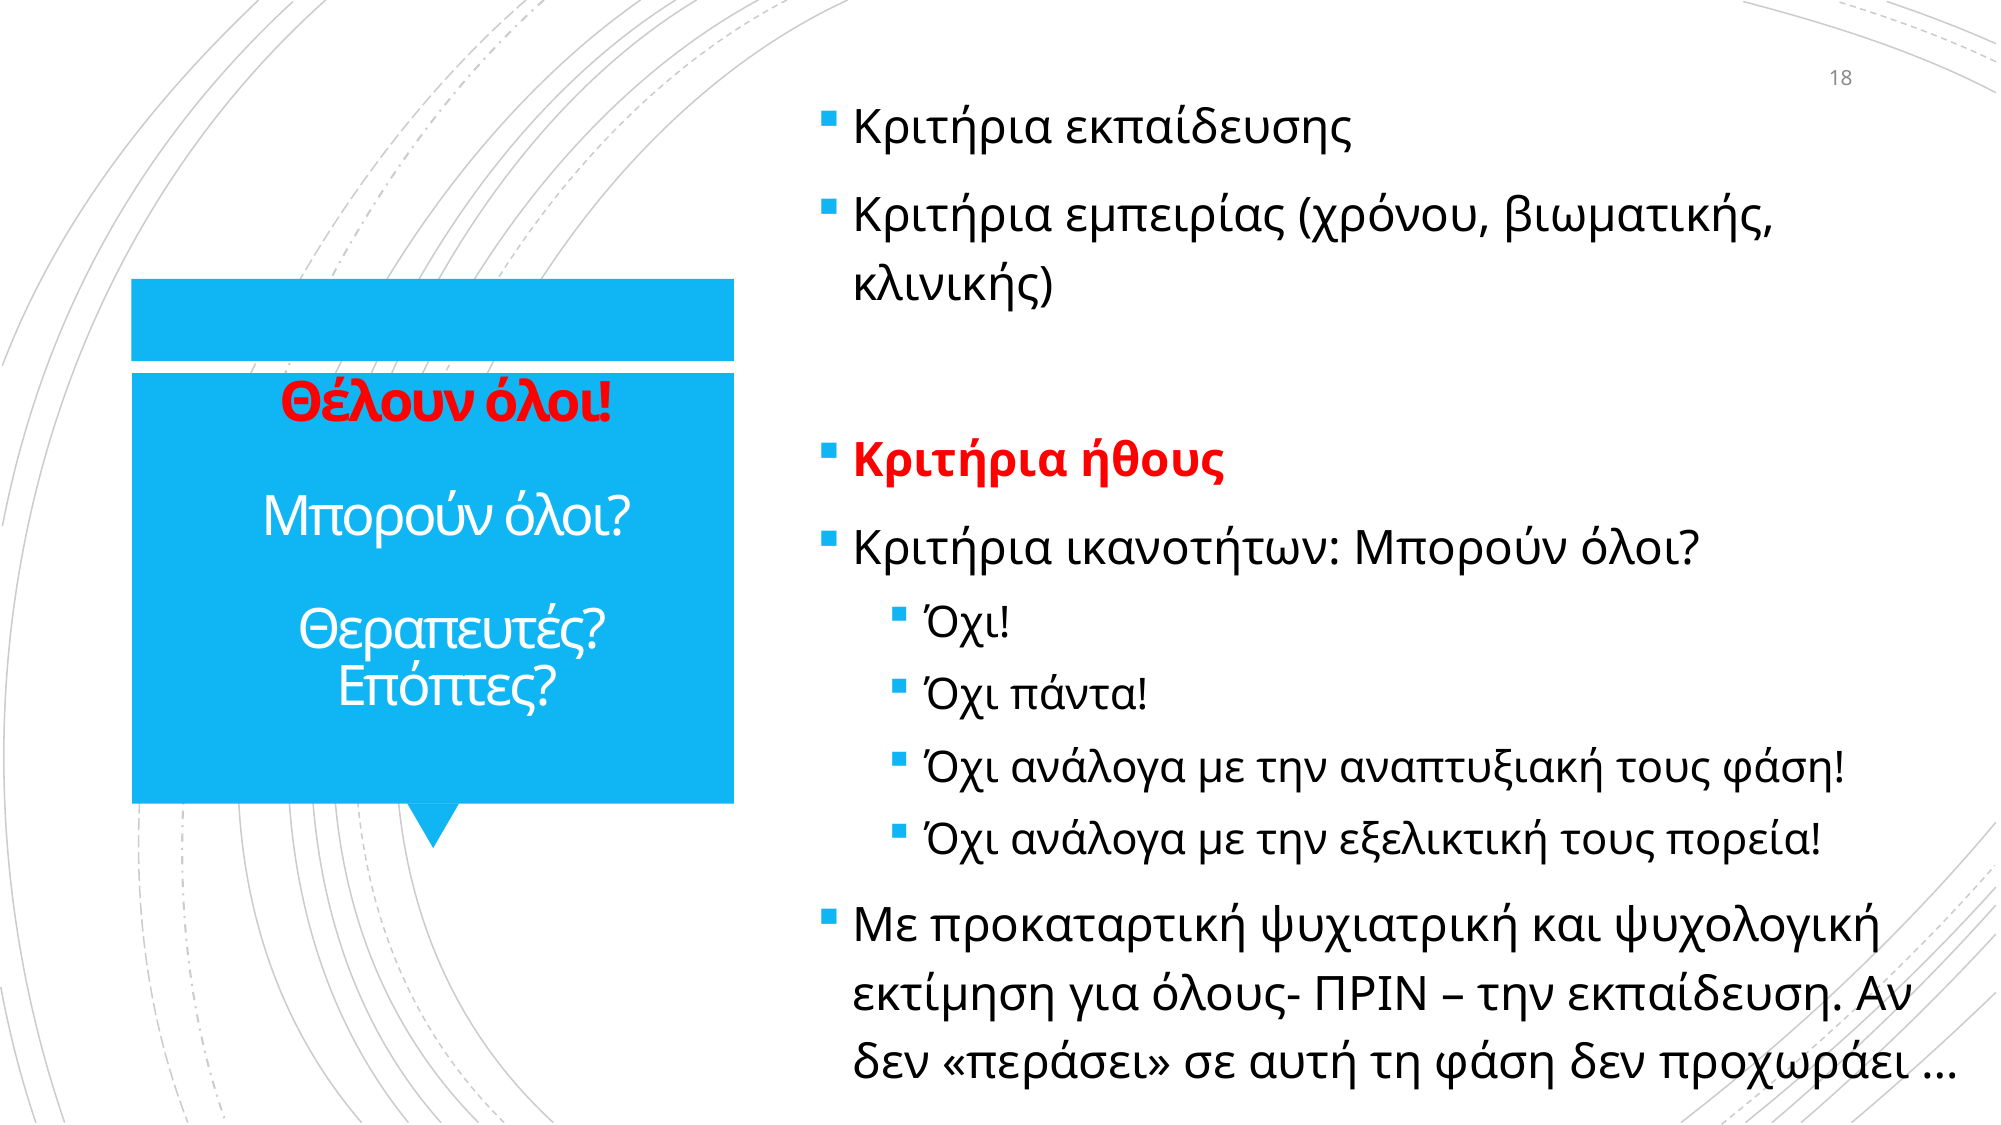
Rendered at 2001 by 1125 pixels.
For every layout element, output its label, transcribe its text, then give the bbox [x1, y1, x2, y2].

list Κριτήρια εκπαίδευσης Κριτήρια εμπειρίας (χρόνου, βιωματικής, κλινικής) Κριτήρια ήθους Κριτήρια ικανοτήτων: Μπορούν όλοι? Όχι! Όχι πάντα! Όχι ανάλογα με την αναπτυξιακή τους φάση! Όχι ανάλογα με την εξελικτική τους πορεία! Με προκαταρτική ψυχιατρική και ψυχολογική εκτίμηση για όλους- ΠΡΙΝ – την εκπαίδευση. Αν δεν «περάσει» σε αυτή τη φάση δεν προχωράει … [802, 75, 2000, 1098]
slide_number 18 [1717, 52, 1868, 105]
title Θέλουν όλοι! Μπορούν όλοι? Θεραπευτές? Επόπτες? [159, 280, 734, 757]
